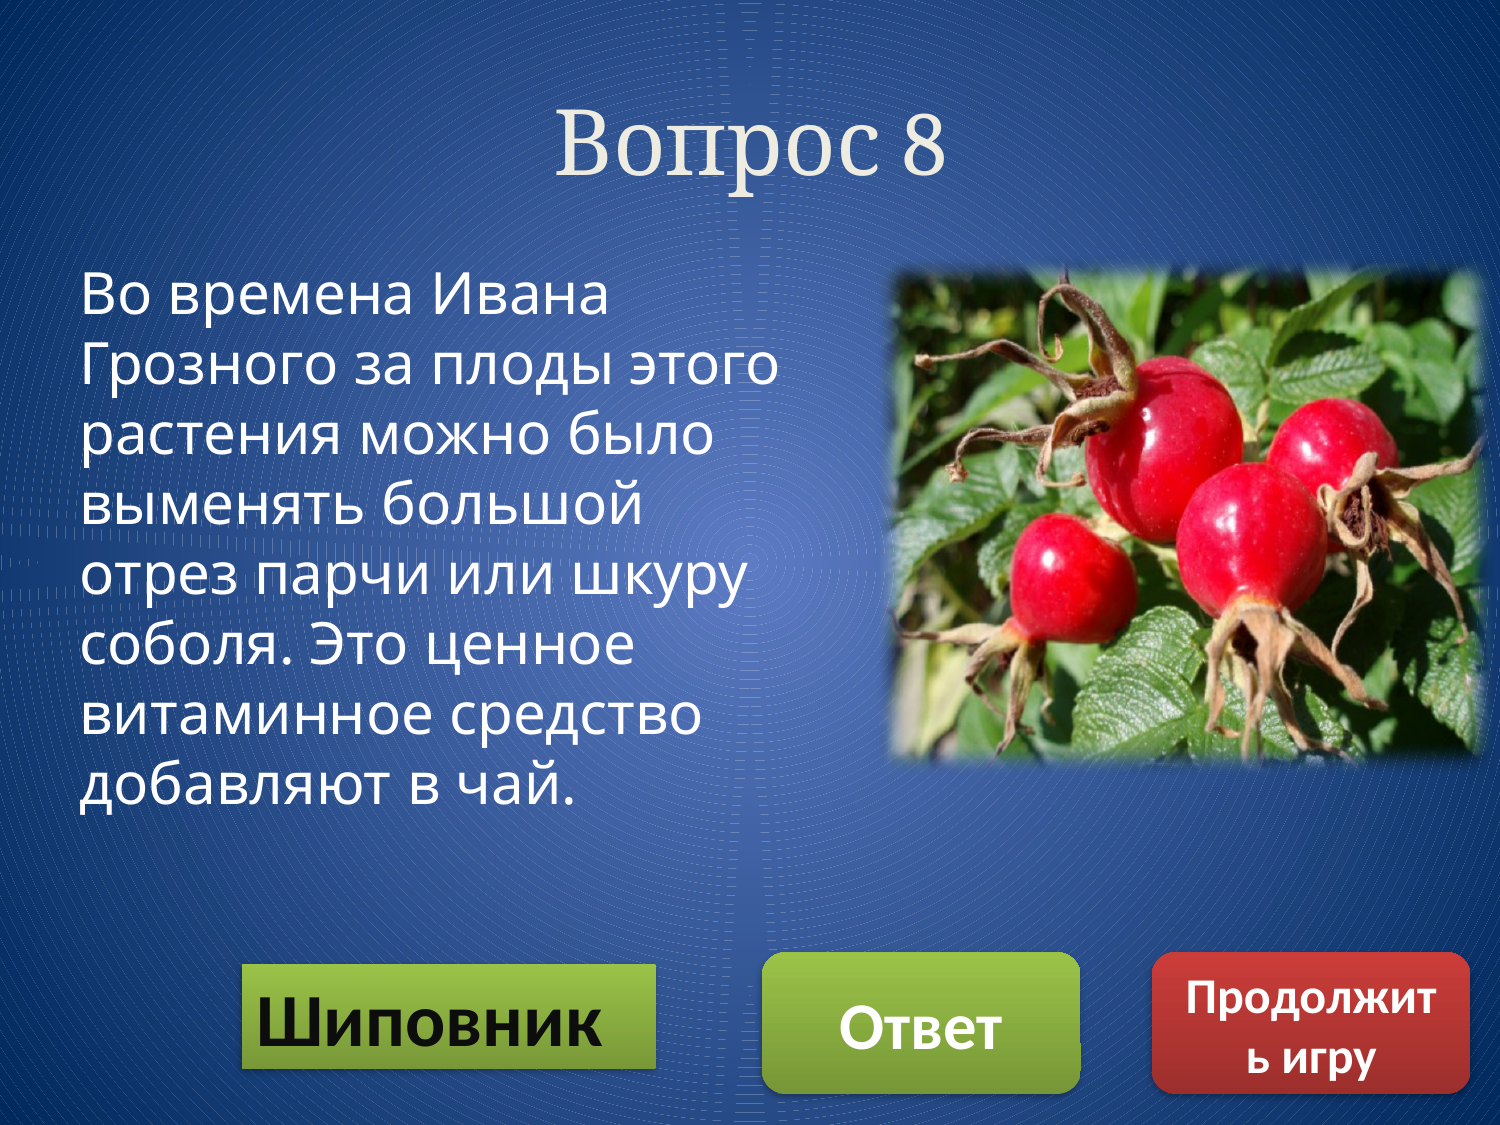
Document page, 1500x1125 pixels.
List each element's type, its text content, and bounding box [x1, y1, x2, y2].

title Вопрос 8 [75, 45, 1425, 233]
list [75, 262, 1425, 1005]
picture [875, 255, 1496, 776]
text_box Шиповник [242, 964, 656, 1069]
text_box Продолжить игру [1151, 952, 1471, 1094]
text_box Во времена Ивана Грозного за плоды этого растения можно было выменять большой отрез парчи или шкуру соболя. Это ценное витаминное средство добавляют в чай. [64, 179, 833, 824]
text_box Ответ [761, 952, 1081, 1094]
